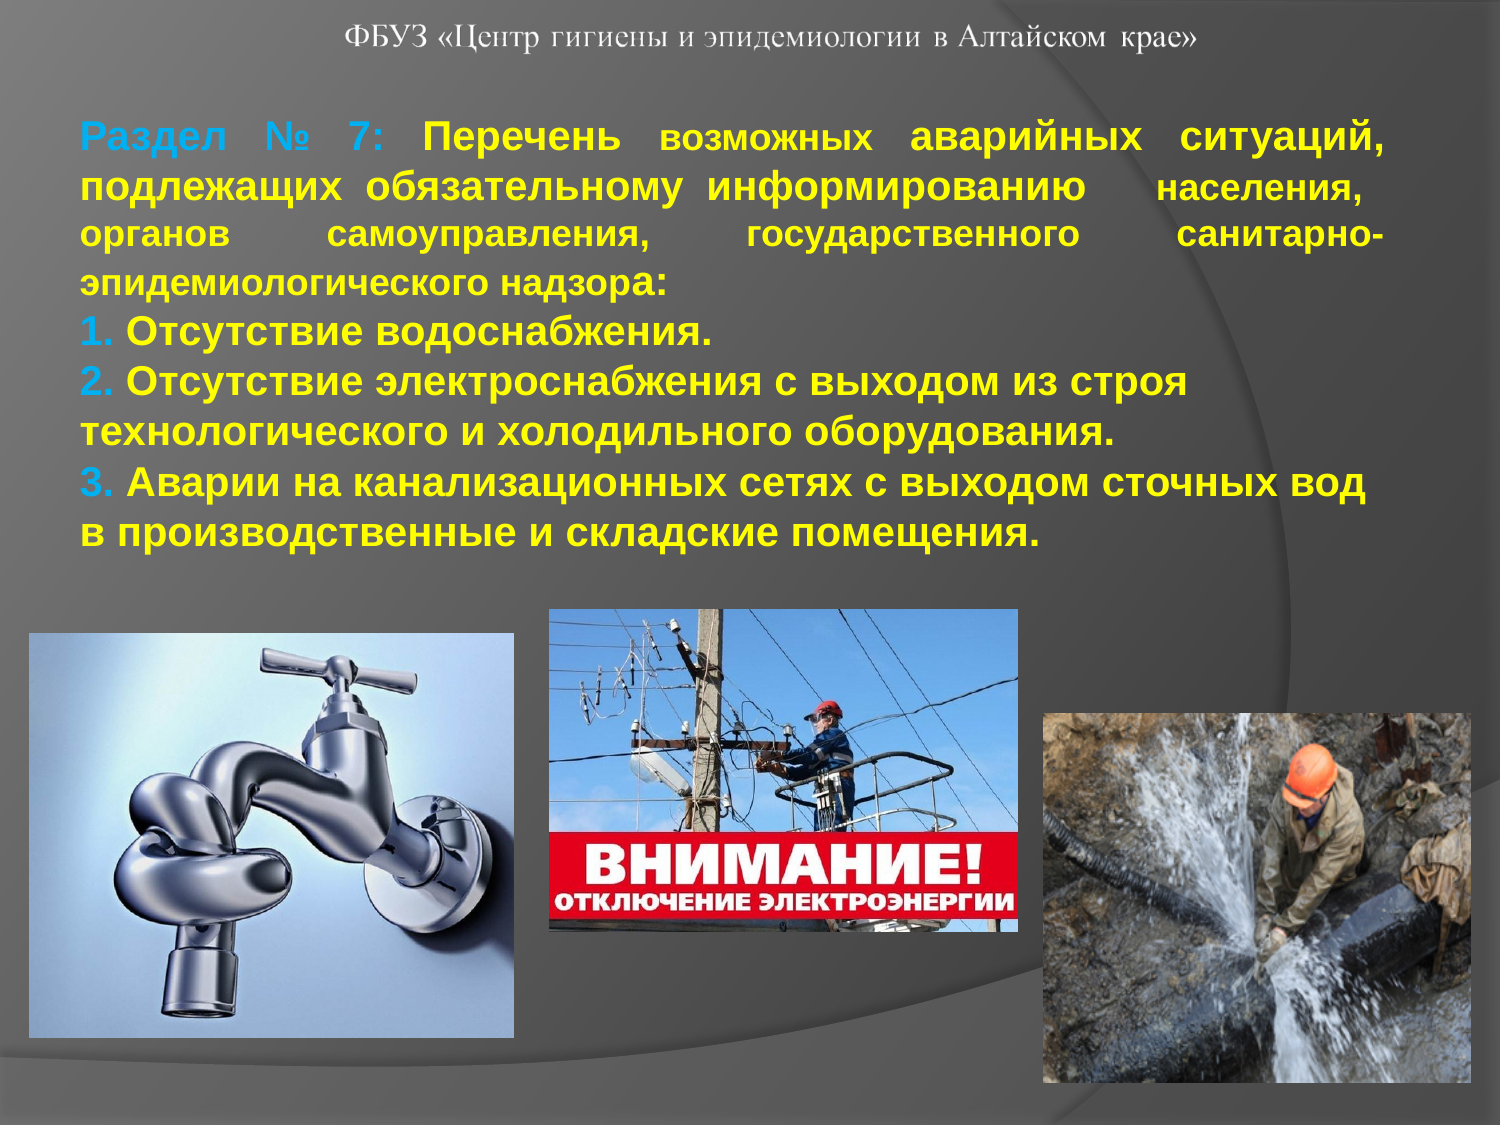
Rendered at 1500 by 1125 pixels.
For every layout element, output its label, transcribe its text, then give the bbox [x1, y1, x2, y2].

picture [29, 633, 514, 1039]
picture [1043, 713, 1471, 1083]
text_box Раздел № 7: Перечень возможных аварийных ситуаций, подлежащих обязательному информированию населения, органов самоуправления, государственного санитарно-эпидемиологического надзора: 1. Отсутствие водоснабжения. 2. Отсутствие электроснабжения с выходом из строя технологического и холодильного оборудования. 3. Аварии на канализационных сетях с выходом сточных вод в производственные и складские помещения. [64, 101, 1400, 562]
picture [324, 4, 1218, 75]
picture [548, 609, 1019, 932]
